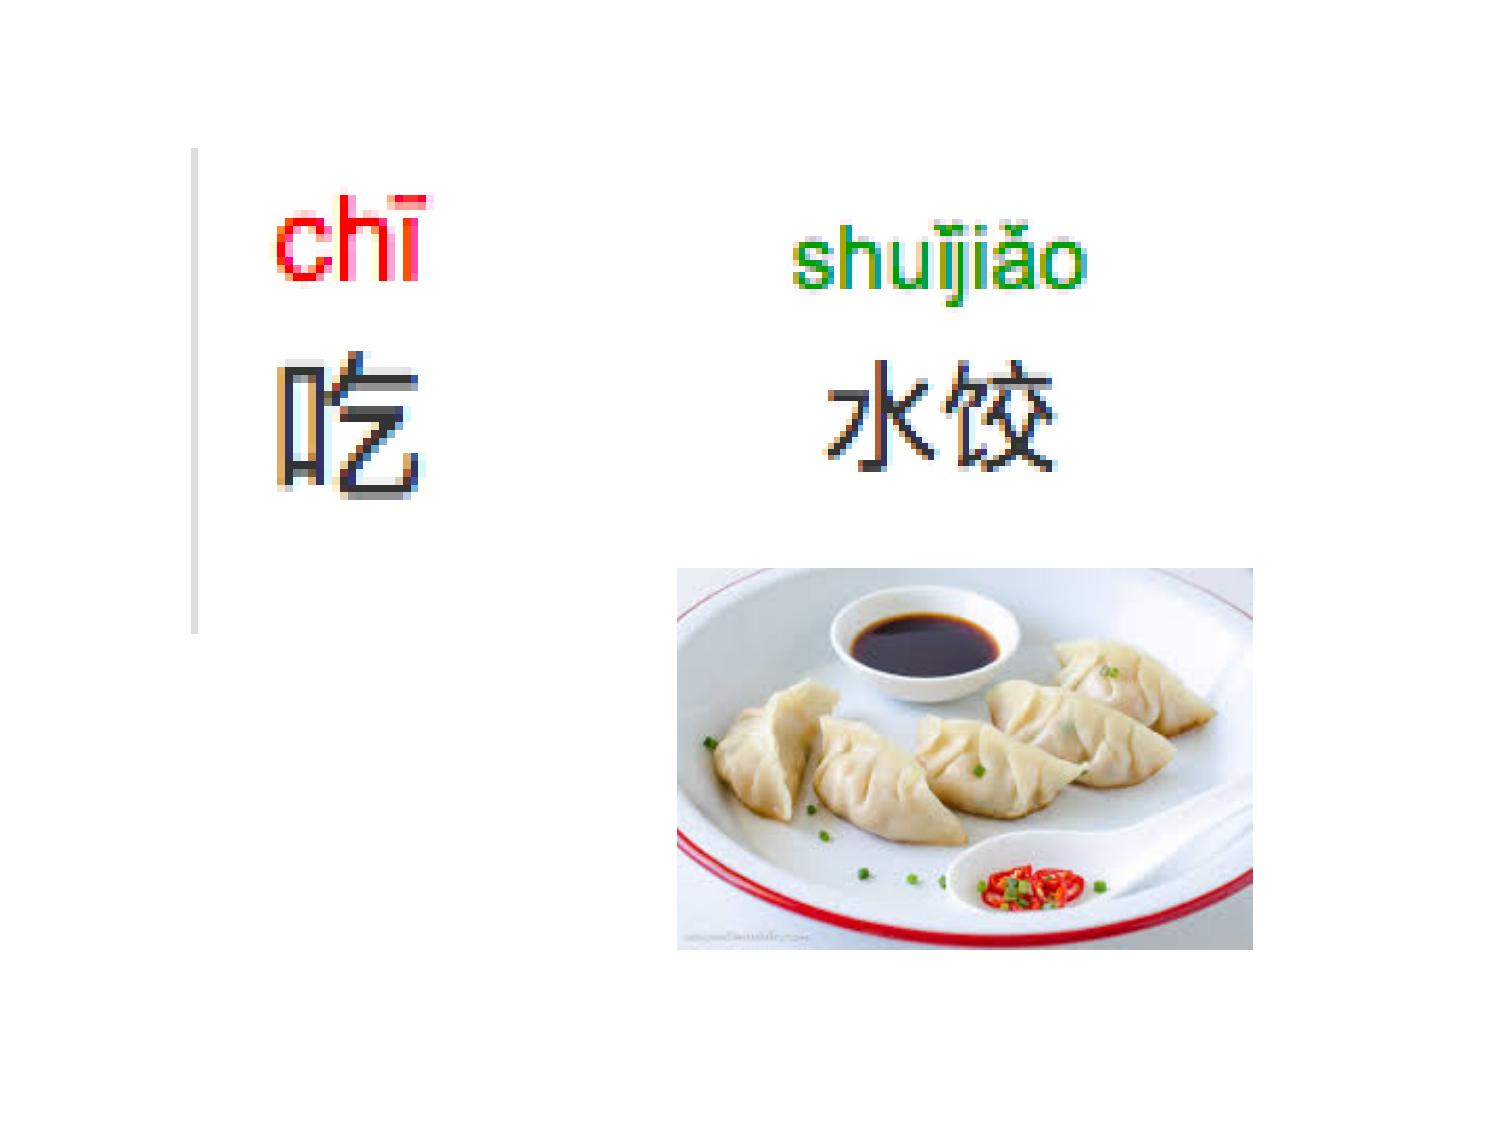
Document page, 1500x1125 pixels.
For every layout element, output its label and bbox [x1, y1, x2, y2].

picture [677, 567, 1253, 950]
picture [758, 172, 1117, 514]
picture [190, 147, 474, 635]
